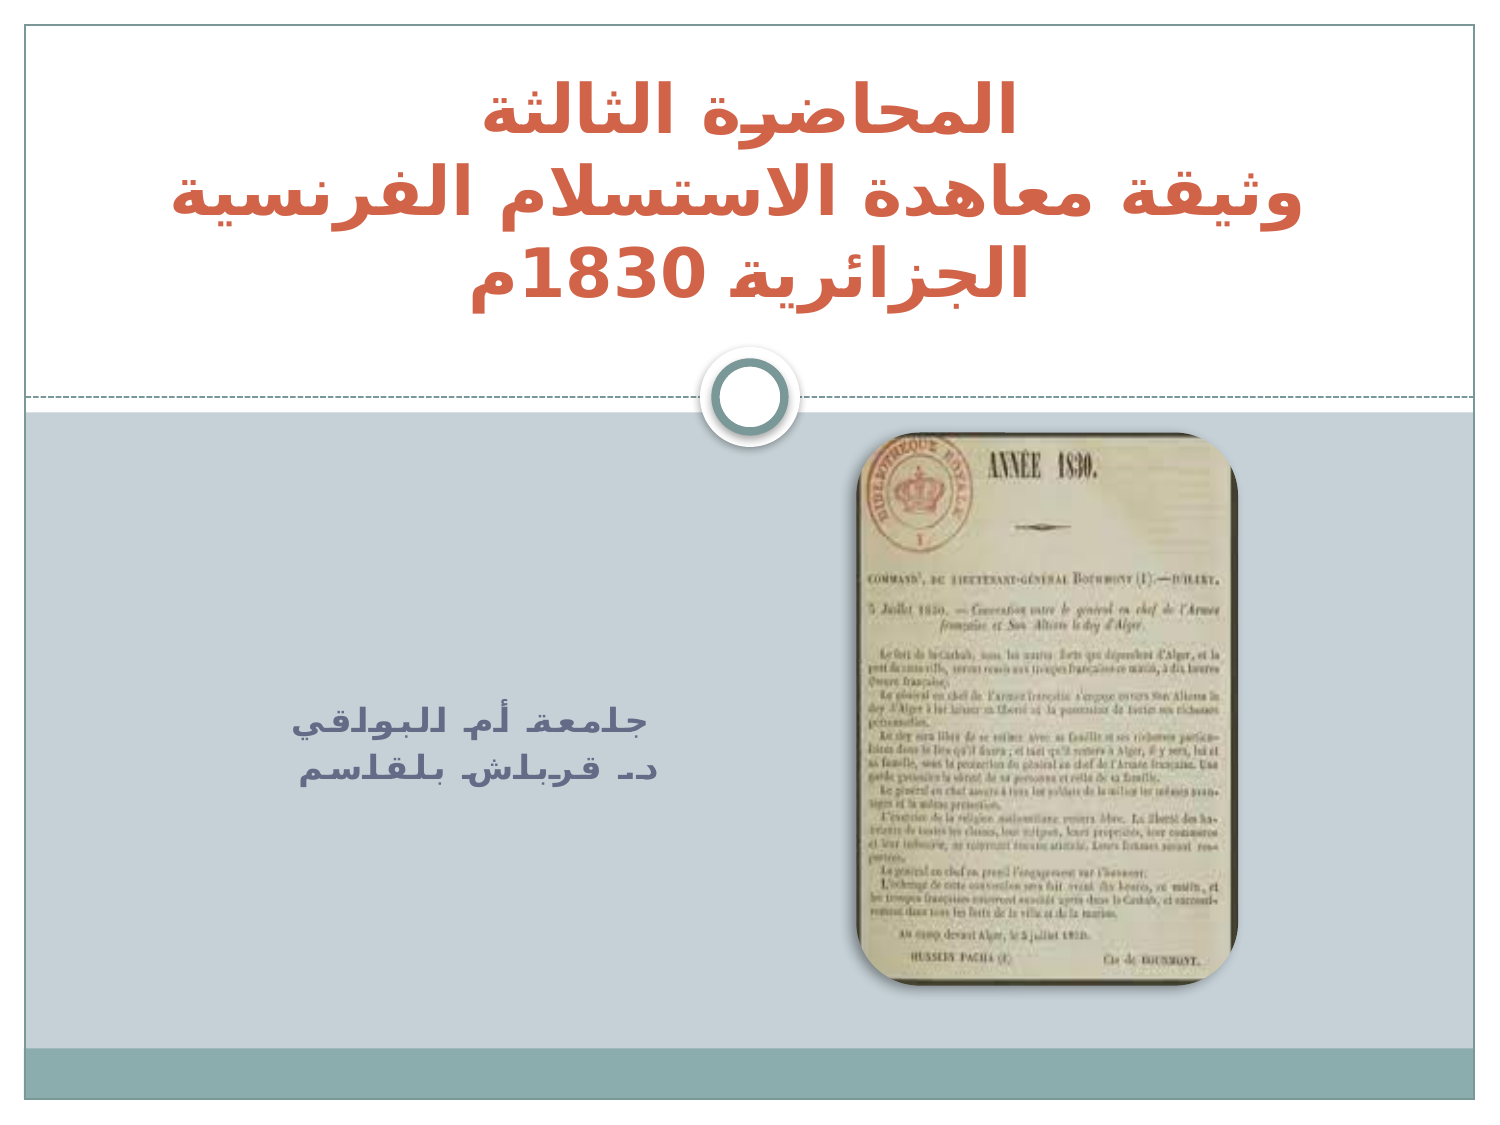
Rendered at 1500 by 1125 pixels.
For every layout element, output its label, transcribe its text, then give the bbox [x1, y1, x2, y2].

subtitle جامعة أم البواقي د. قرباش بلقاسم [179, 645, 778, 852]
title المحاضرة الثالثة وثيقة معاهدة الاستسلام الفرنسية الجزائرية 1830م [112, 55, 1388, 482]
picture [856, 432, 1239, 986]
